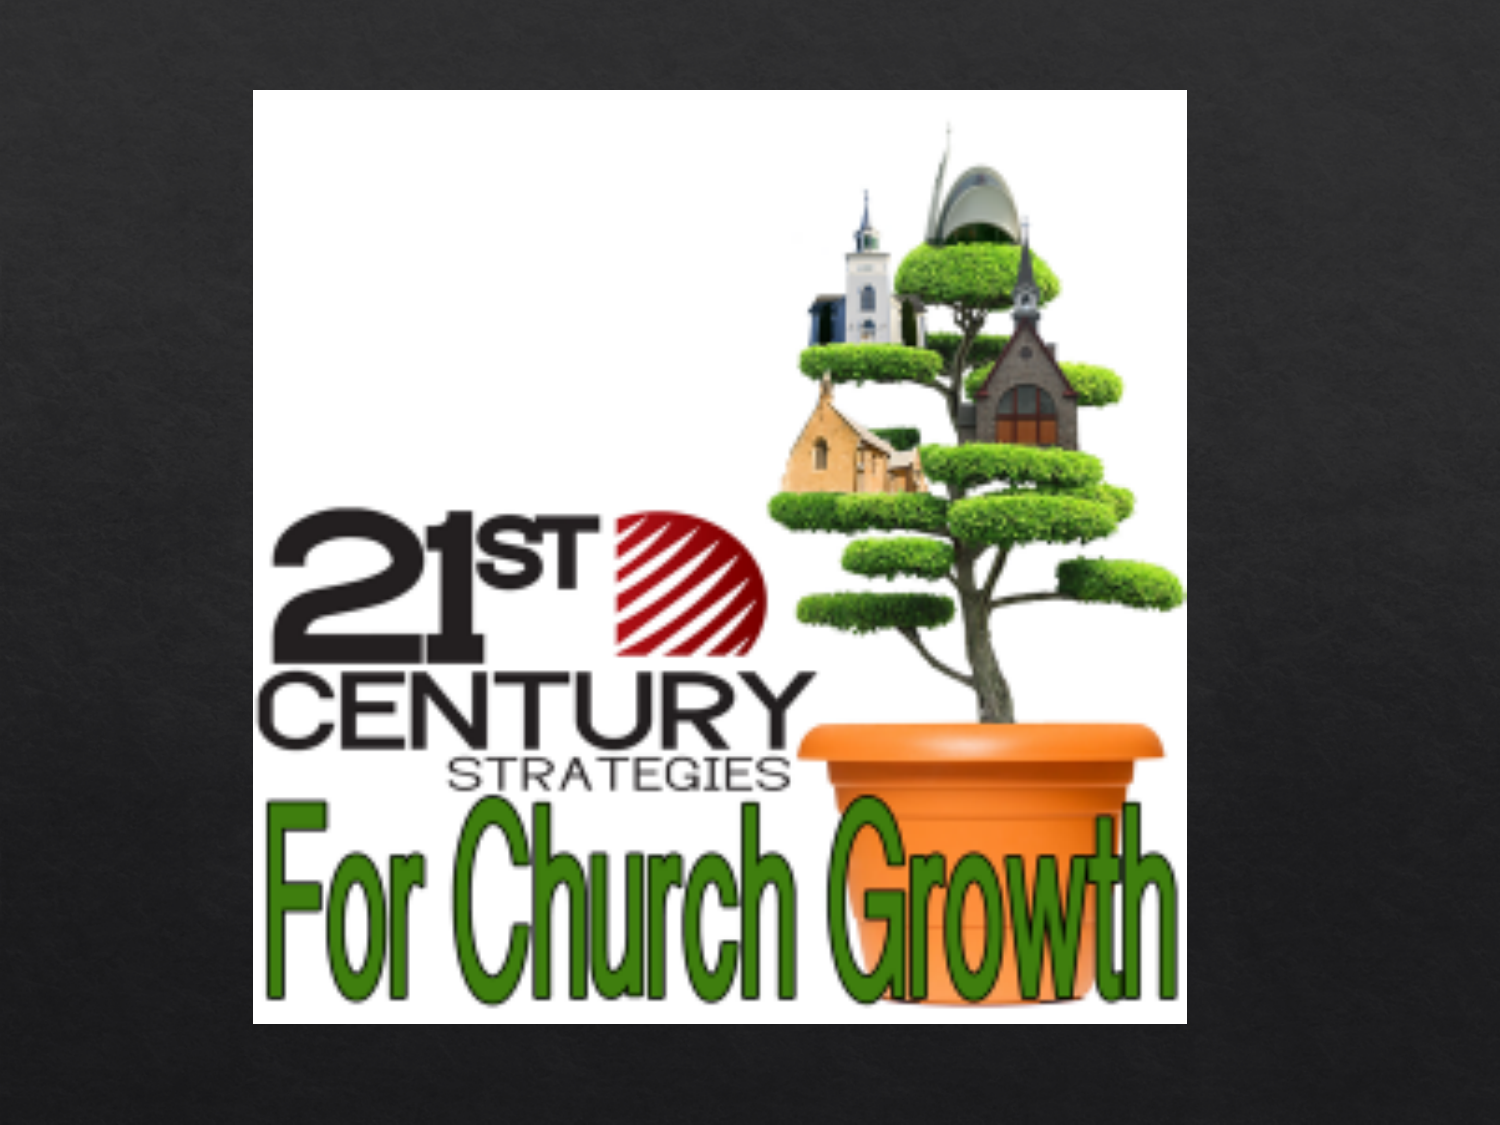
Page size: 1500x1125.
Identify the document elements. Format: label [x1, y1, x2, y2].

picture [253, 89, 1188, 1024]
